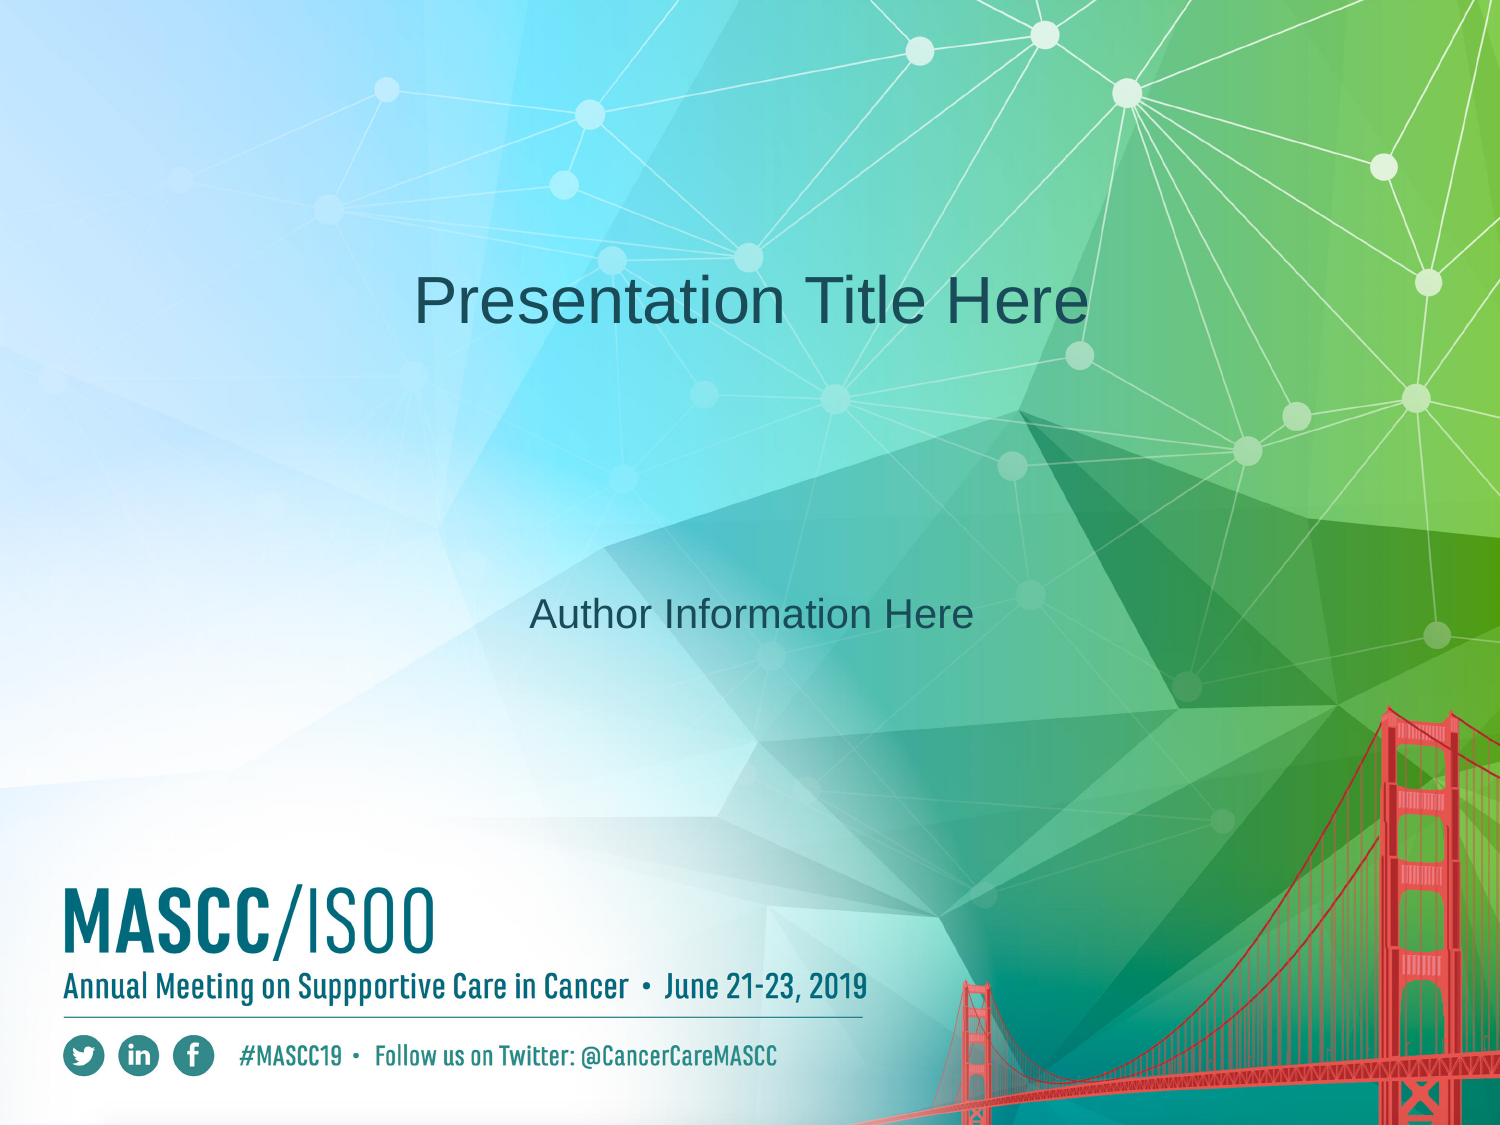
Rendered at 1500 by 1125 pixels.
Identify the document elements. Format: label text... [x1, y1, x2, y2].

text_box Presentation Title Here [70, 249, 1434, 344]
picture [0, 0, 1500, 1125]
text_box Author Information Here [70, 579, 1434, 645]
